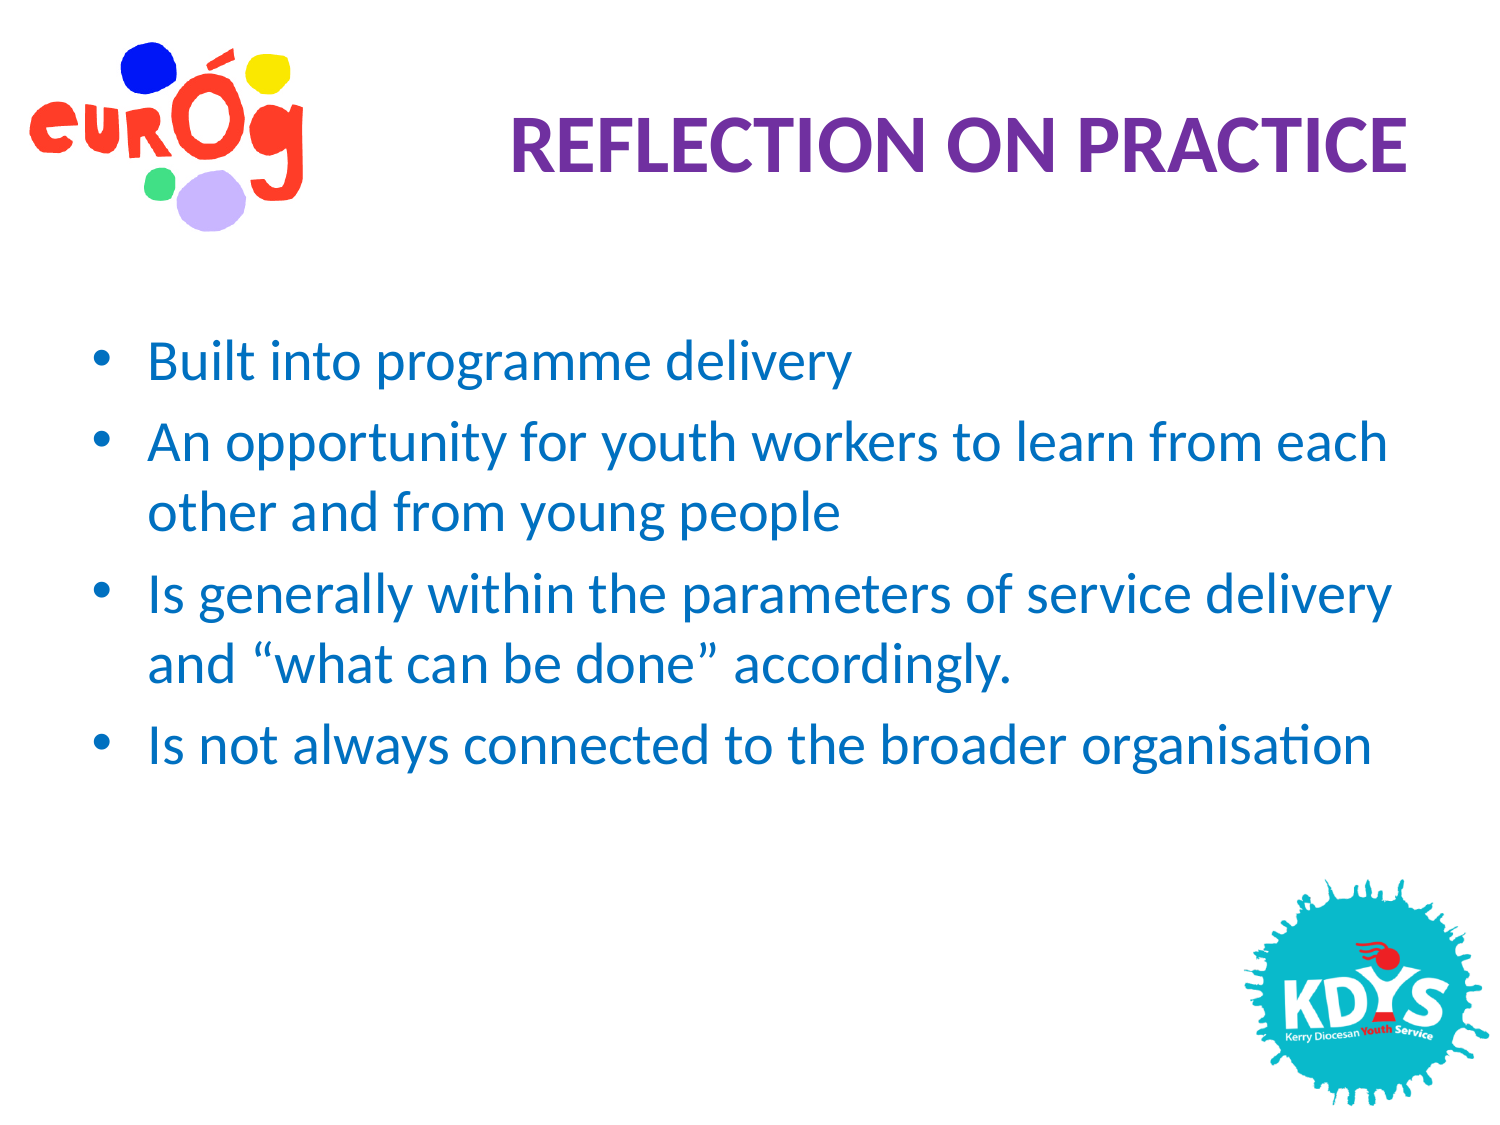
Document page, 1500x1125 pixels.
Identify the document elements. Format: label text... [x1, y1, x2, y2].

title REFLECTION ON PRACTICE [306, 45, 1425, 233]
picture [1229, 851, 1493, 1125]
list Built into programme delivery An opportunity for youth workers to learn from each other and from young people Is generally within the parameters of service delivery and “what can be done” accordingly. Is not always connected to the broader organisation [76, 314, 1427, 934]
picture [29, 42, 303, 232]
